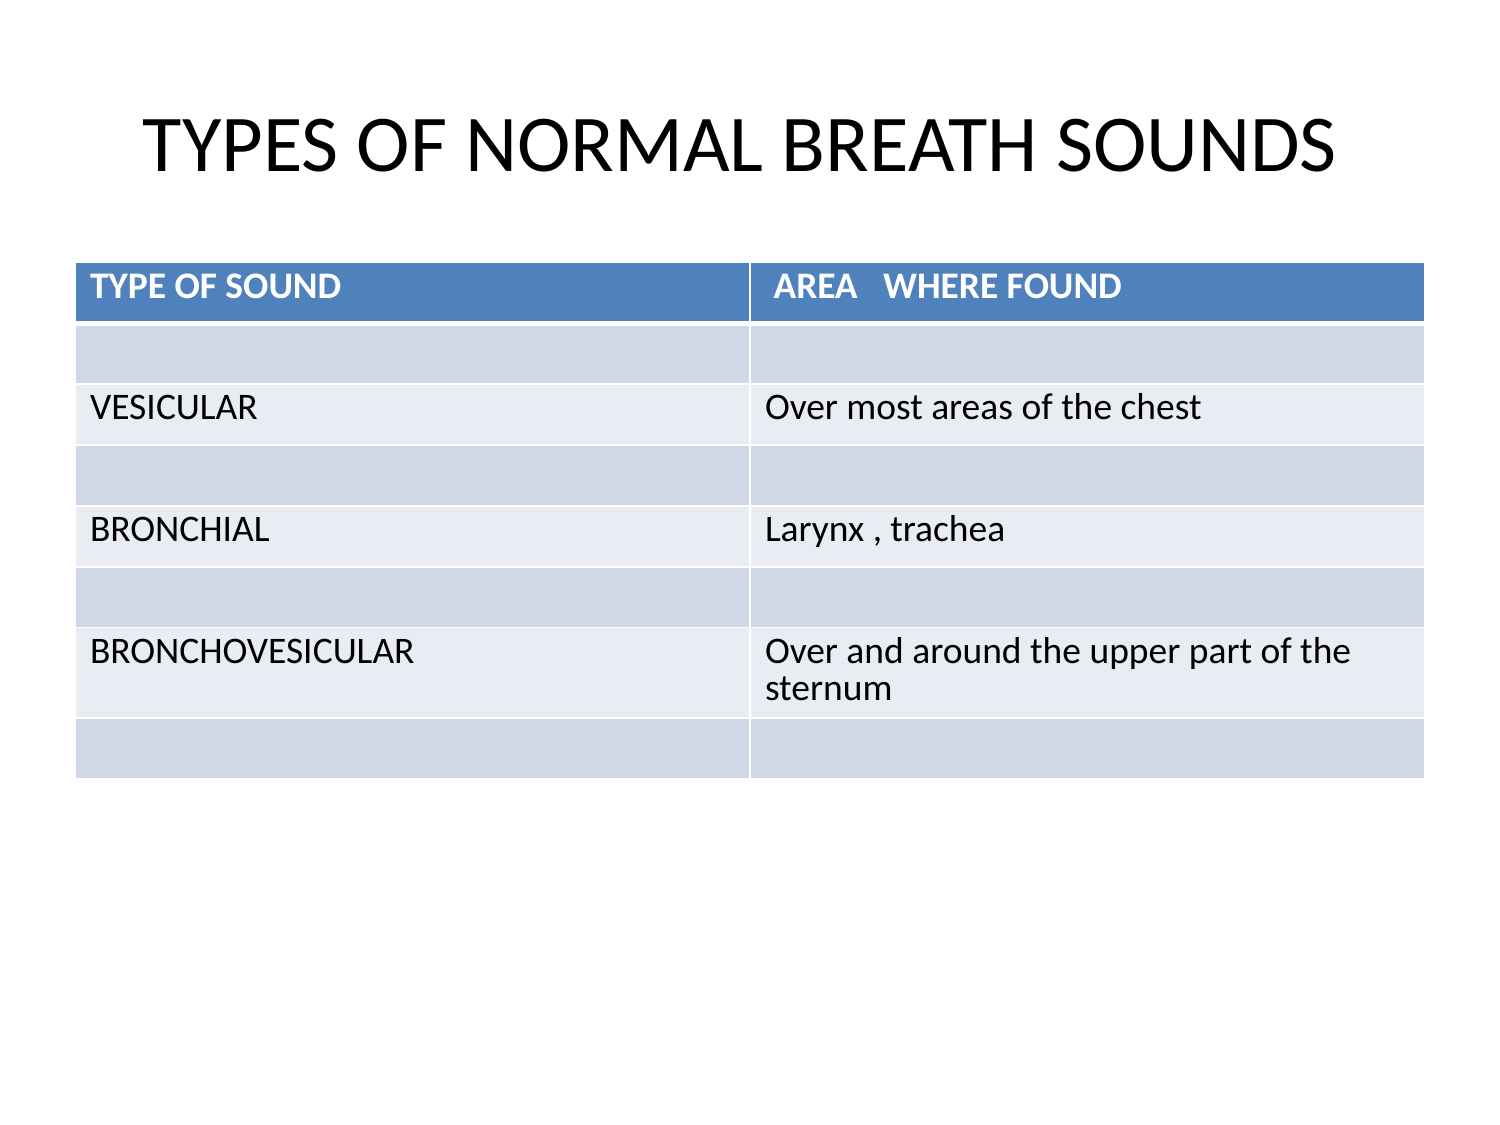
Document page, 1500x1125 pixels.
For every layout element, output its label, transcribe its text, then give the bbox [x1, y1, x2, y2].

table_cell [751, 446, 1424, 505]
table_cell Over most areas of the chest [751, 385, 1424, 444]
table_header AREA WHERE FOUND [751, 263, 1424, 321]
table_cell BRONCHOVESICULAR [76, 628, 749, 717]
table_cell [76, 446, 749, 505]
table_cell [76, 568, 749, 627]
table_cell [751, 568, 1424, 627]
table_header TYPE OF SOUND [76, 263, 749, 321]
table_cell VESICULAR [76, 385, 749, 444]
title TYPES OF NORMAL BREATH SOUNDS [75, 45, 1425, 233]
table_cell [76, 326, 749, 383]
table_cell [751, 326, 1424, 383]
table_cell BRONCHIAL [76, 507, 749, 566]
table_cell [751, 719, 1424, 778]
table_cell [76, 719, 749, 778]
table_cell Larynx , trachea [751, 507, 1424, 566]
table_cell Over and around the upper part of the sternum [751, 628, 1424, 717]
